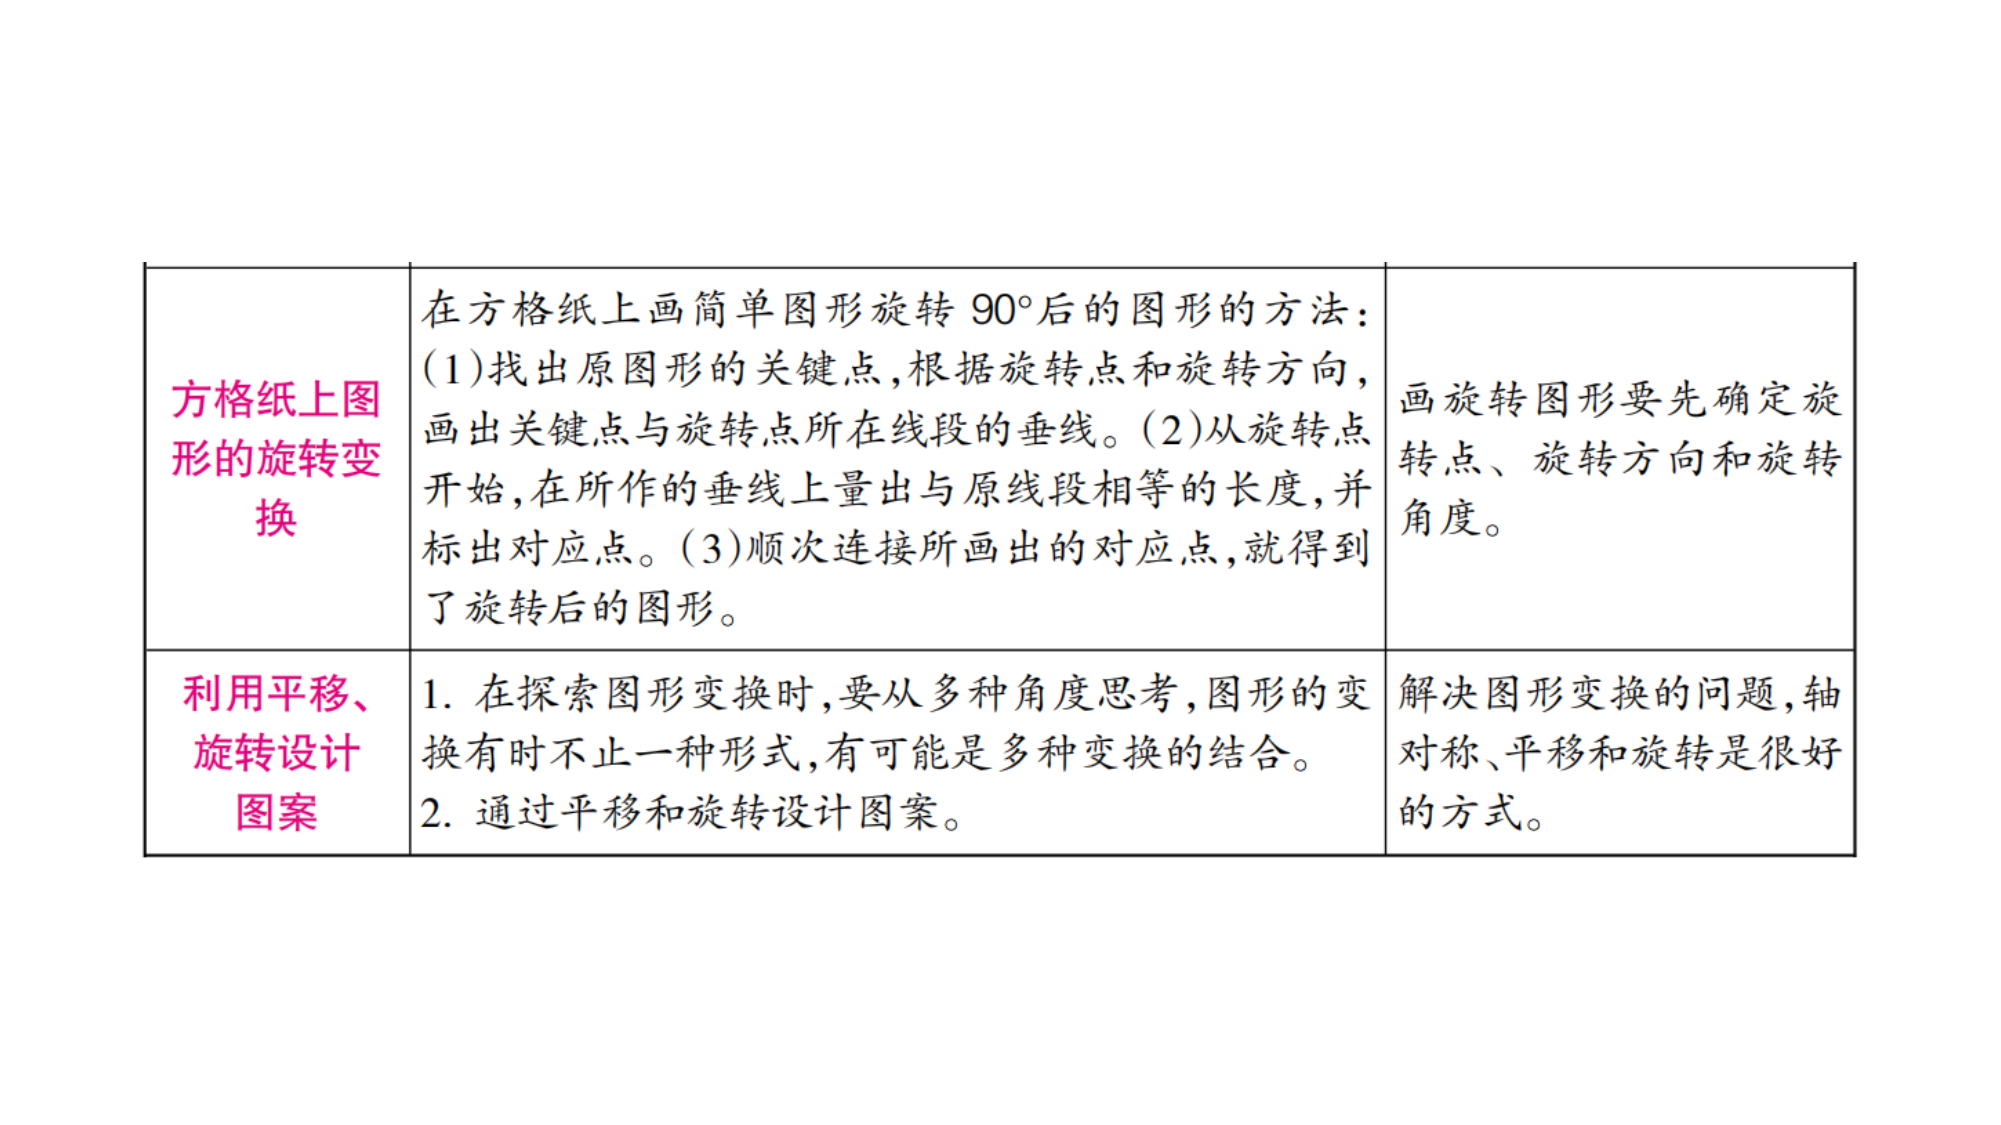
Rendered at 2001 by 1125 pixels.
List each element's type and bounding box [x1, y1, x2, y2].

picture [140, 262, 1860, 863]
